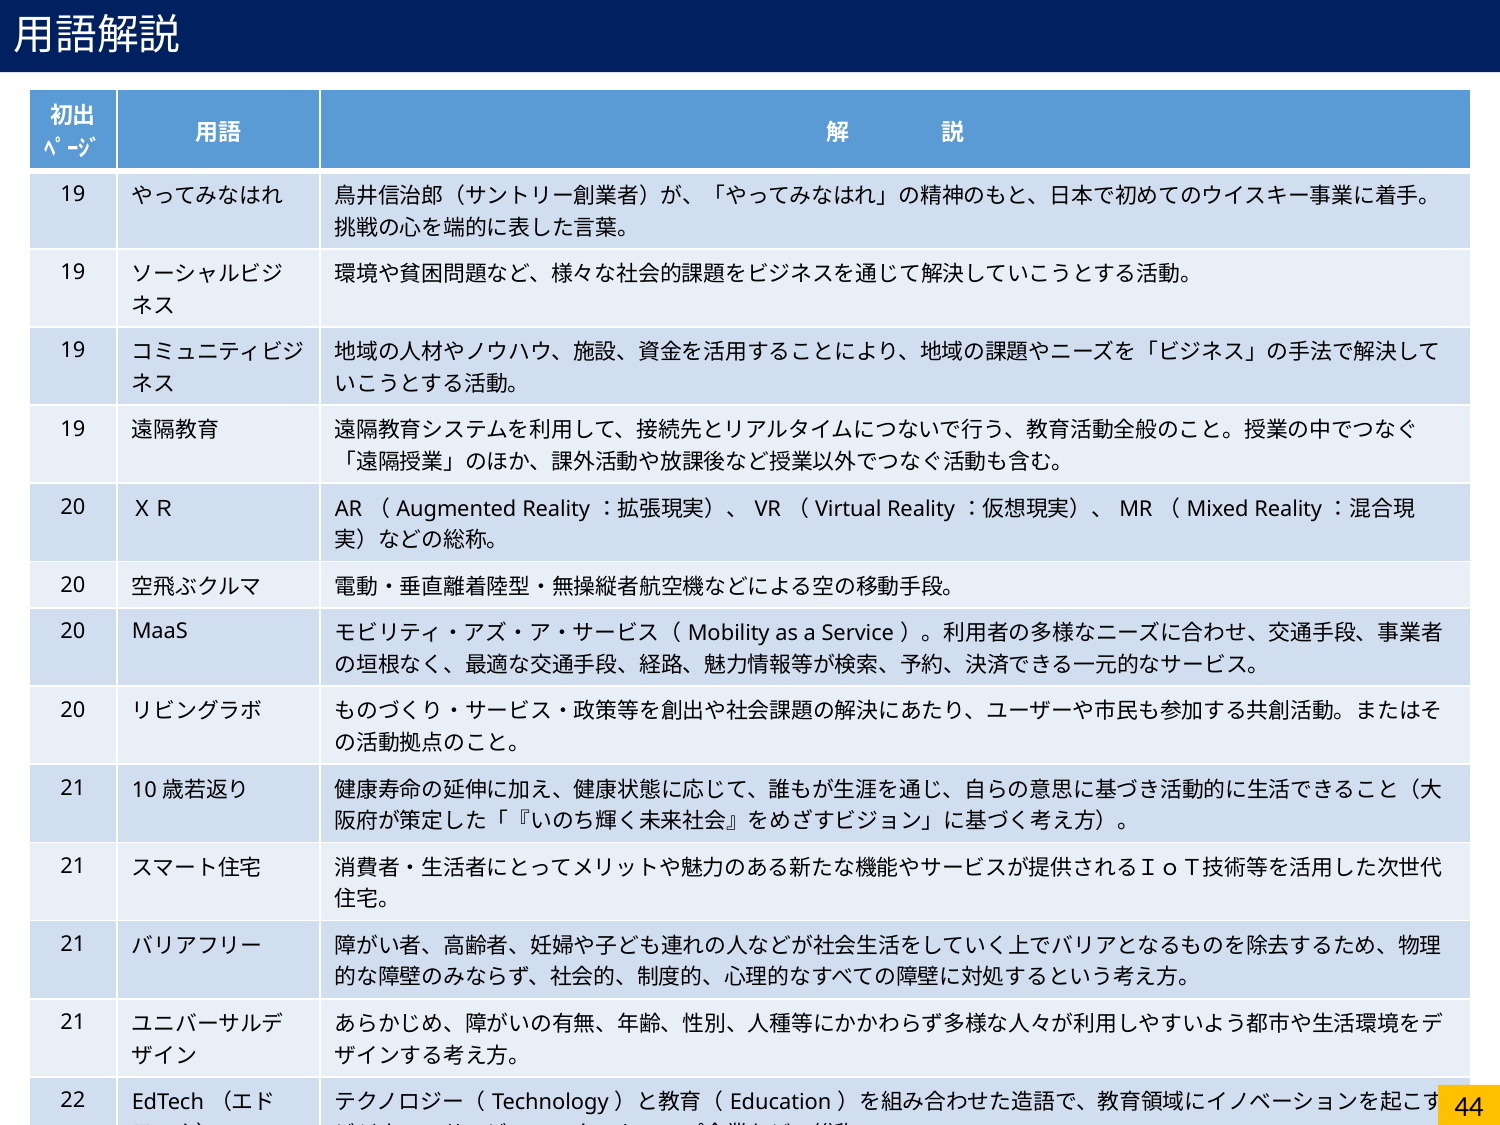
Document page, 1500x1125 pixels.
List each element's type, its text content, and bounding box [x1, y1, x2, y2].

table_cell 21 [30, 843, 116, 920]
table_cell ユニバーサルデザイン [118, 1000, 319, 1076]
table_cell 遠隔教育 [118, 406, 319, 482]
table_cell EdTech（エドテック） [118, 1078, 319, 1125]
table_cell リビングラボ [118, 687, 319, 763]
table_cell MaaS [118, 609, 319, 685]
table_cell 21 [30, 921, 116, 998]
table_cell 21 [30, 765, 116, 842]
table_cell 20 [30, 687, 116, 763]
table_header 用語 [118, 90, 319, 168]
table_cell 10歳若返り [118, 765, 319, 842]
table_cell 消費者・生活者にとってメリットや魅力のある新たな機能やサービスが提供されるＩｏＴ技術等を活用した次世代住宅。 [321, 843, 1470, 920]
table_cell 19 [30, 328, 116, 404]
text_box 用語解説 [0, 0, 1500, 73]
table_cell やってみなはれ [118, 174, 319, 248]
table_cell 20 [30, 609, 116, 685]
table_cell AR（Augmented Reality：拡張現実）、VR（Virtual Reality：仮想現実）、MR（Mixed Reality：混合現実）などの総称。 [321, 484, 1470, 561]
table_cell 遠隔教育システムを利用して、接続先とリアルタイムにつないで行う、教育活動全般のこと。授業の中でつなぐ「遠隔授業」のほか、課外活動や放課後など授業以外でつなぐ活動も含む。 [321, 406, 1470, 482]
table_cell 地域の人材やノウハウ、施設、資金を活用することにより、地域の課題やニーズを「ビジネス」の手法で解決していこうとする活動。 [321, 328, 1470, 404]
table_cell コミュニティビジネス [118, 328, 319, 404]
table_cell ものづくり・サービス・政策等を創出や社会課題の解決にあたり、ユーザーや市民も参加する共創活動。またはその活動拠点のこと。 [321, 687, 1470, 763]
table_cell 19 [30, 174, 116, 248]
table_cell 鳥井信治郎（サントリー創業者）が、「やってみなはれ」の精神のもと、日本で初めてのウイスキー事業に着手。挑戦の心を端的に表した言葉。 [321, 174, 1470, 248]
table_cell ＸＲ [118, 484, 319, 561]
table_cell 22 [30, 1078, 116, 1125]
slide_number 44 [1438, 1084, 1500, 1125]
table_cell 環境や貧困問題など、様々な社会的課題をビジネスを通じて解決していこうとする活動。 [321, 250, 1470, 326]
table_cell スマート住宅 [118, 843, 319, 920]
table_cell バリアフリー [118, 921, 319, 998]
table_cell 19 [30, 250, 116, 326]
table_header 初出 ﾍﾟｰｼﾞ [30, 90, 116, 168]
table_cell モビリティ・アズ・ア・サービス（Mobility as a Service）。利用者の多様なニーズに合わせ、交通手段、事業者の垣根なく、最適な交通手段、経路、魅力情報等が検索、予約、決済できる一元的なサービス。 [321, 609, 1470, 685]
table_header 解 説 [321, 90, 1470, 168]
table_cell テクノロジー（Technology）と教育（Education）を組み合わせた造語で、教育領域にイノベーションを起こすビジネス、サービス、スタートアップ企業などの総称。 [321, 1078, 1470, 1125]
table_cell ソーシャルビジネス [118, 250, 319, 326]
table_cell 19 [30, 406, 116, 482]
table_cell 電動・垂直離着陸型・無操縦者航空機などによる空の移動手段。 [321, 562, 1470, 607]
table_cell あらかじめ、障がいの有無、年齢、性別、人種等にかかわらず多様な人々が利用しやすいよう都市や生活環境をデザインする考え方。 [321, 1000, 1470, 1076]
table_cell 空飛ぶクルマ [118, 562, 319, 607]
table_cell 20 [30, 484, 116, 561]
table_cell 20 [30, 562, 116, 607]
table_cell 障がい者、高齢者、妊婦や子ども連れの人などが社会生活をしていく上でバリアとなるものを除去するため、物理的な障壁のみならず、社会的、制度的、心理的なすべての障壁に対処するという考え方。 [321, 921, 1470, 998]
table_cell 21 [30, 1000, 116, 1076]
table_cell 健康寿命の延伸に加え、健康状態に応じて、誰もが生涯を通じ、自らの意思に基づき活動的に生活できること（大阪府が策定した「『いのち輝く未来社会』をめざすビジョン」に基づく考え方）。 [321, 765, 1470, 842]
